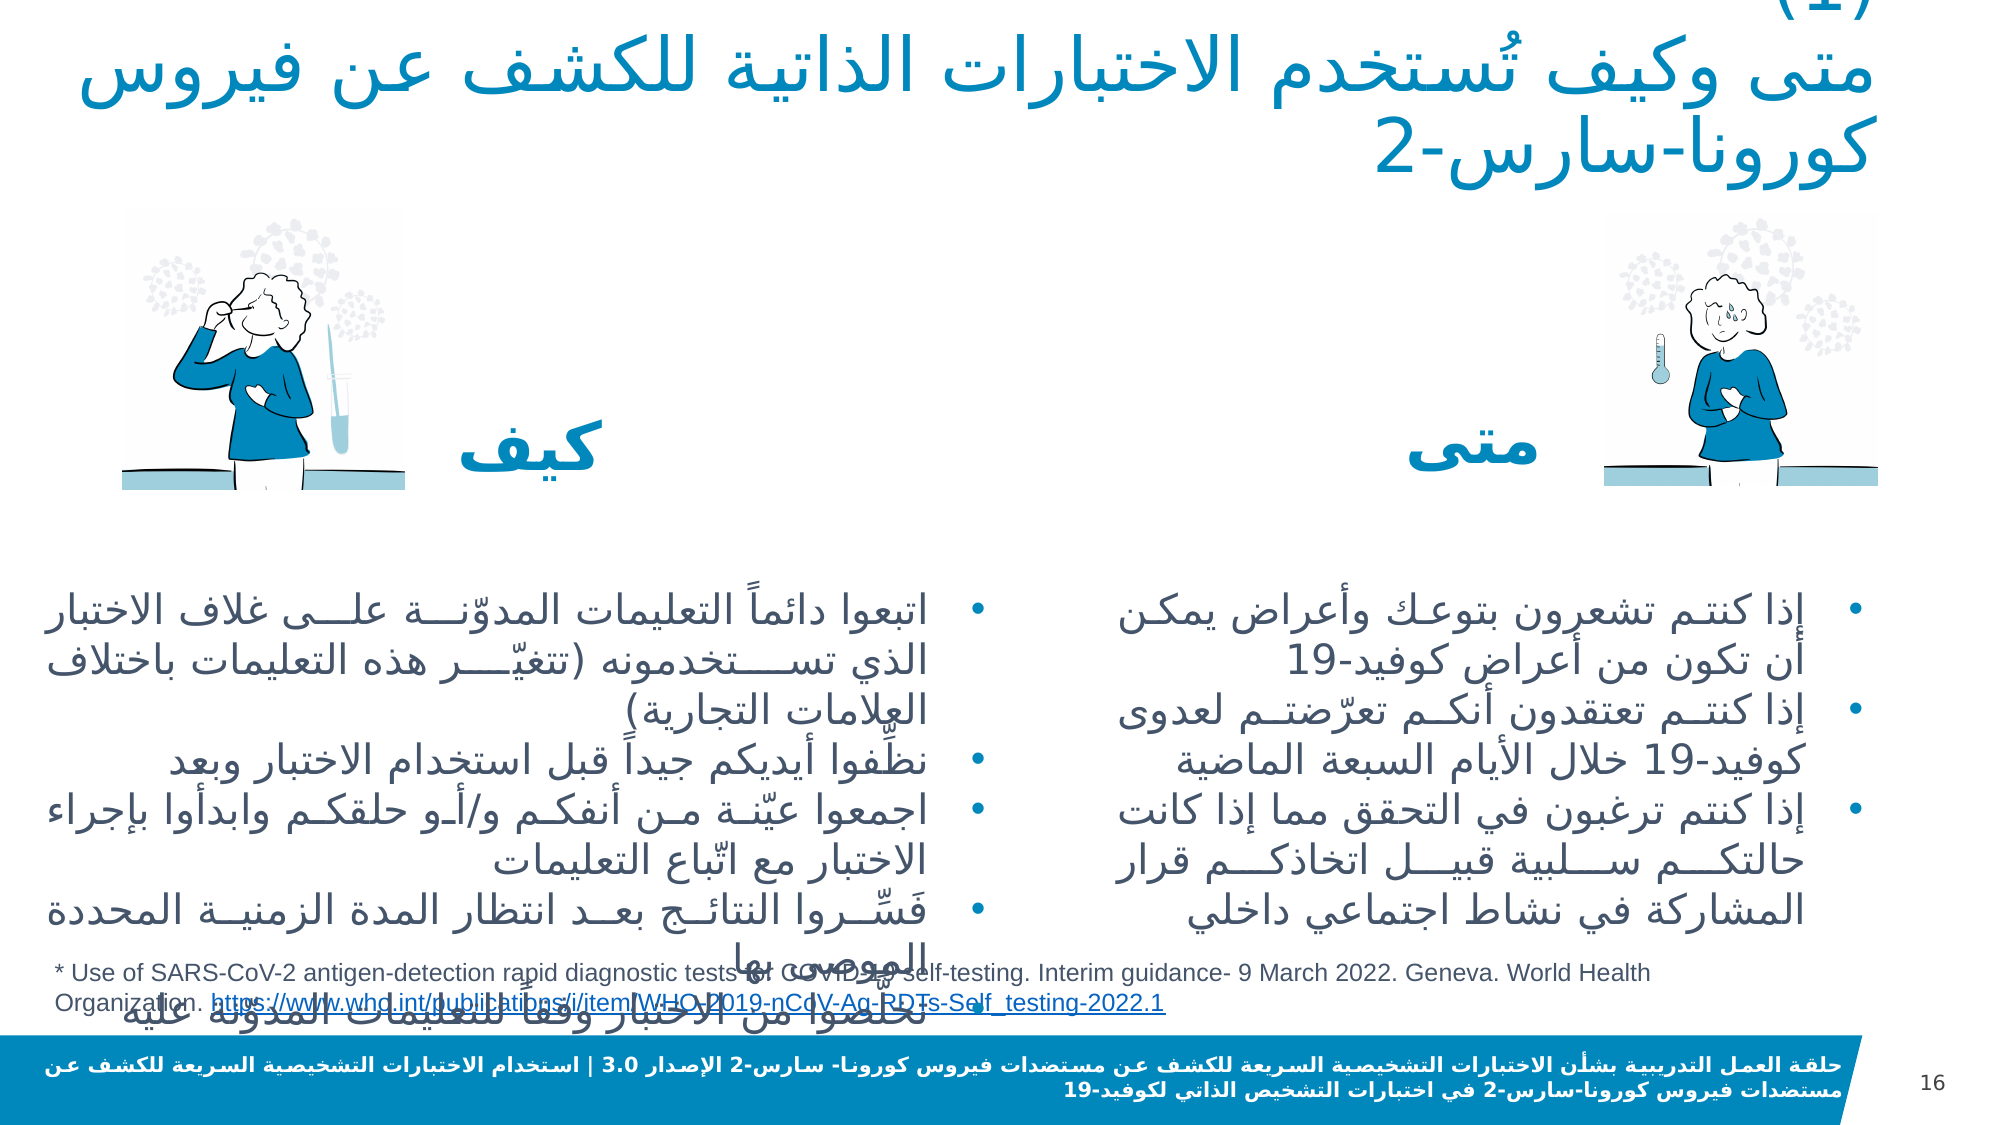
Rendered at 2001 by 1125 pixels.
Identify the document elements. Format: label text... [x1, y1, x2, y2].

text_box متى [1367, 389, 1557, 484]
slide_number 16 [1862, 1035, 1947, 1125]
text_box إذا كنتم تشعرون بتوعك وأعراض يمكن أن تكون من أعراض كوفيد-19 إذا كنتم تعتقدون أنكم تعرّضتم لعدوى كوفيد-19 خلال الأيام السبعة الماضية إذا كنتم ترغبون في التحقق مما إذا كانت حالتكم سلبية قبيل اتخاذكم قرار المشاركة في نشاط اجتماعي داخلي [1102, 575, 1878, 941]
picture [121, 206, 405, 490]
picture [1603, 211, 1878, 486]
title المعلومات الرئيسية التي ينبغي تقديمها إلى المستخدمين (1)* متى وكيف تُستخدم الاختبارات الذاتية للكشف عن فيروس كورونا-سارس-2 [77, 23, 1878, 189]
text_box اتبعوا دائماً التعليمات المدوّنة على غلاف الاختبار الذي تستخدمونه (تتغيّر هذه التعليمات باختلاف العلامات التجارية) نظِّفوا أيديكم جيداً قبل استخدام الاختبار وبعد اجمعوا عيّنة من أنفكم و/أو حلقكم وابدأوا بإجراء الاختبار مع اتّباع التعليمات فَسِّروا النتائج بعد انتظار المدة الزمنية المحددة الموصى بها تخلَّصوا من الاختبار وفقاً للتعليمات المدوّنة عليه [31, 575, 1000, 1041]
footer حلقة العمل التدريبية بشأن الاختبارات التشخيصية السريعة للكشف عن مستضدات فيروس كورونا- سارس-2 الإصدار 3.0 | استخدام الاختبارات التشخيصية السريعة للكشف عن مستضدات فيروس كورونا-سارس-2 في اختبارات التشخيص الذاتي لكوفيد-19 [44, 1035, 1843, 1118]
text_box * Use of SARS-CoV-2 antigen-detection rapid diagnostic tests for COVID-19 self-testing. Interim guidance- 9 March 2022. Geneva. World Health Organization. https://www.who.int/publications/i/item/WHO-2019-nCoV-Ag-RDTs-Self_testing-2022.1 [1000, 949, 1781, 1025]
text_box كيف [419, 396, 618, 491]
